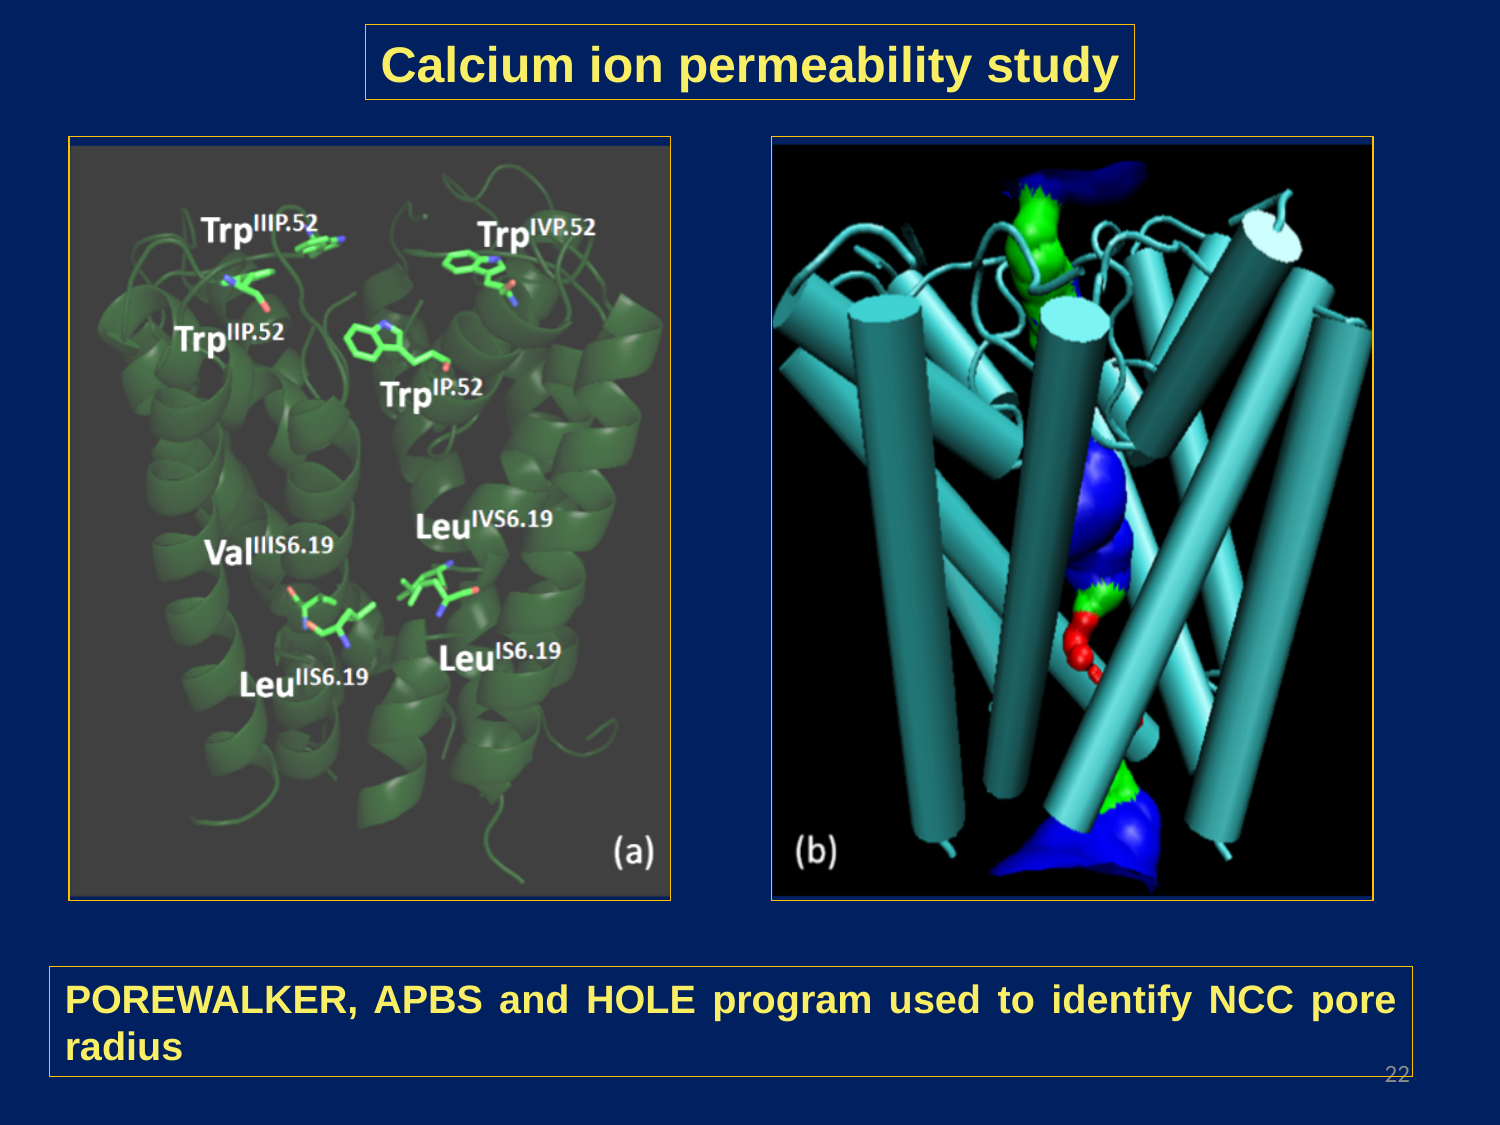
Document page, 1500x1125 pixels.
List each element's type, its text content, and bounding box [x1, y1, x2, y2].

picture [772, 137, 1373, 901]
text_box Calcium ion permeability study [365, 24, 1135, 100]
slide_number 22 [1074, 1042, 1425, 1103]
text_box POREWALKER, APBS and HOLE program used to identify NCC pore radius [49, 966, 1413, 1077]
picture [69, 137, 671, 901]
